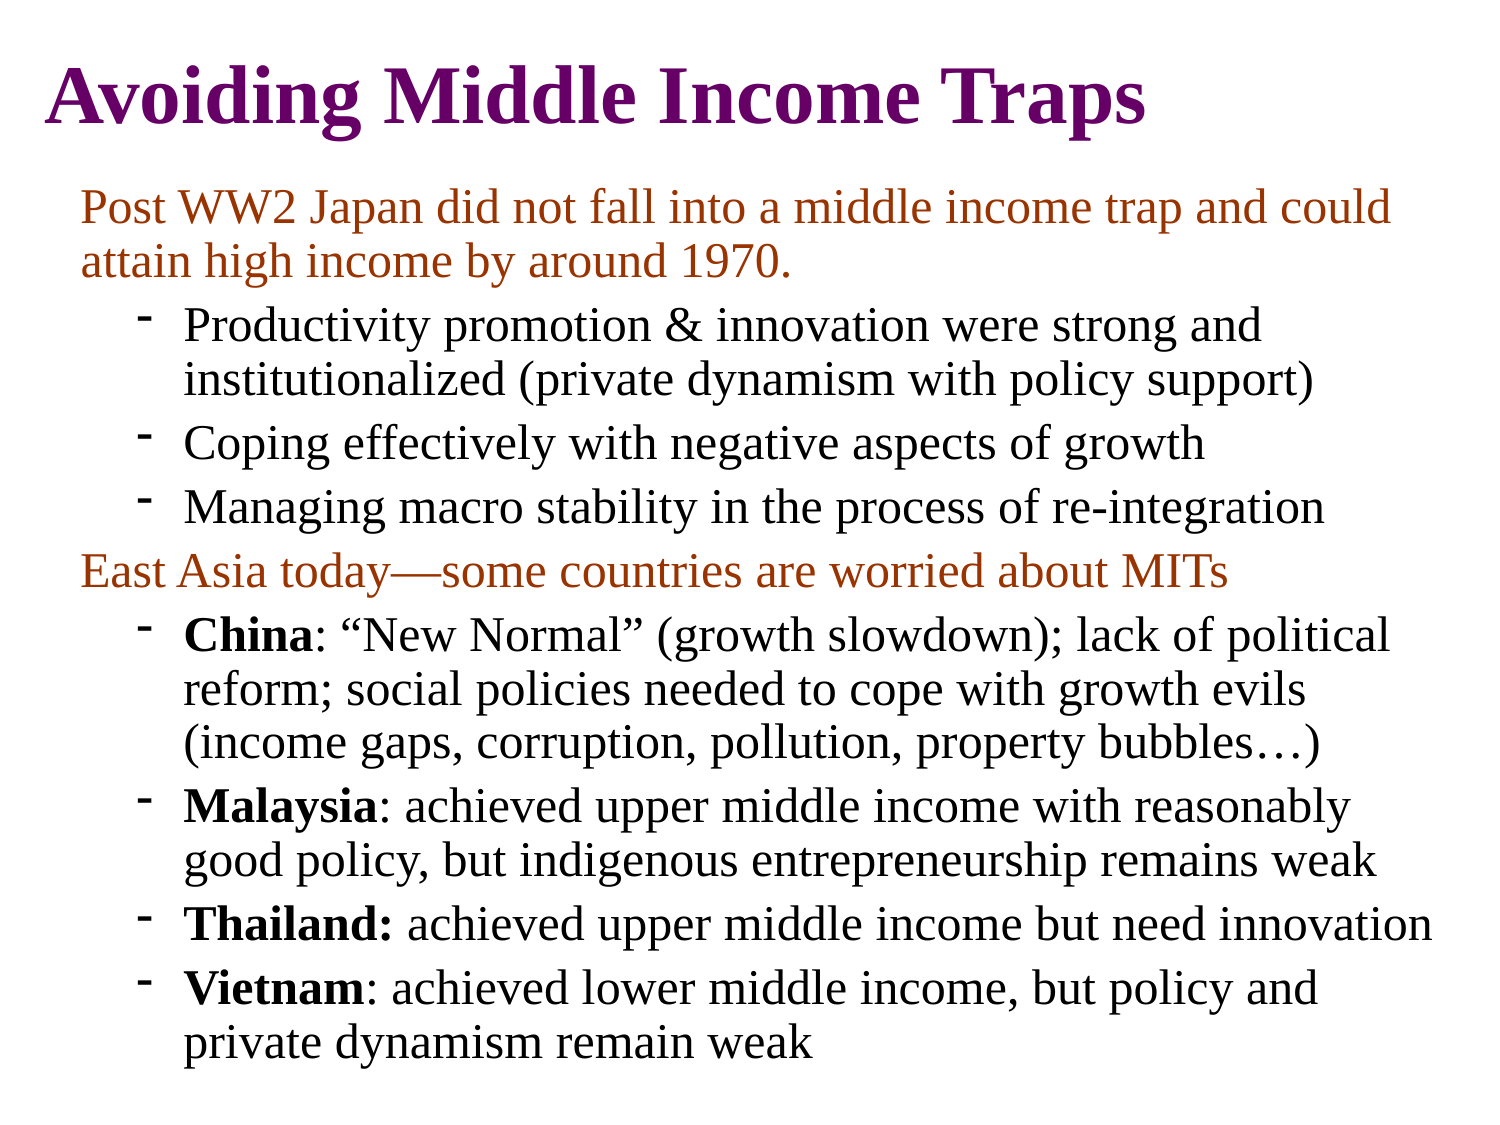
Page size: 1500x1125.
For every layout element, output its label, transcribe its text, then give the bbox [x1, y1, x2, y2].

title Avoiding Middle Income Traps [29, 31, 1364, 149]
list Post WW2 Japan did not fall into a middle income trap and could attain high income by around 1970. Productivity promotion & innovation were strong and institutionalized (private dynamism with policy support) Coping effectively with negative aspects of growth Managing macro stability in the process of re-integration East Asia today—some countries are worried about MITs China: “New Normal” (growth slowdown); lack of political reform; social policies needed to cope with growth evils (income gaps, corruption, pollution, property bubbles…) Malaysia: achieved upper middle income with reasonably good policy, but indigenous entrepreneurship remains weak Thailand: achieved upper middle income but need innovation Vietnam: achieved lower middle income, but policy and private dynamism remain weak [64, 172, 1459, 1114]
